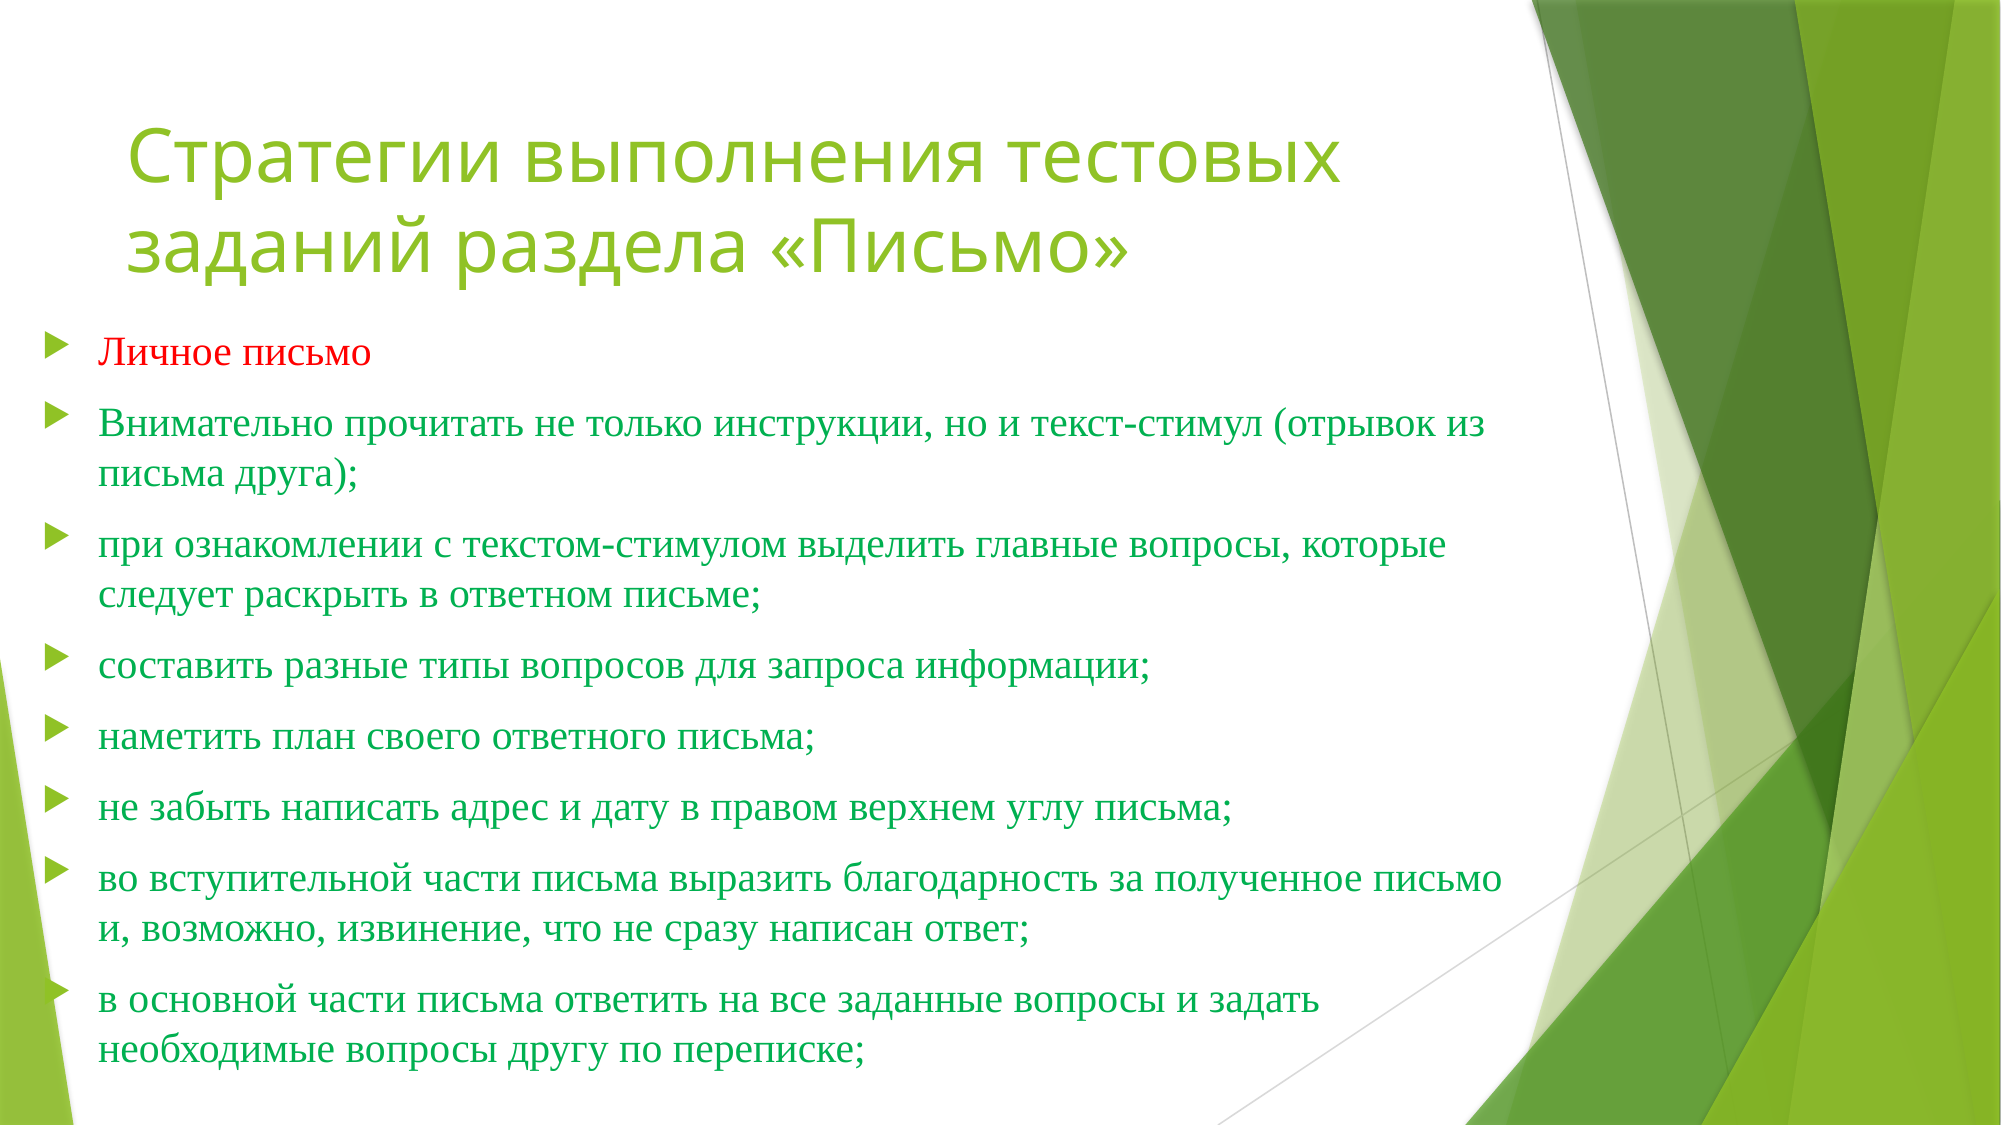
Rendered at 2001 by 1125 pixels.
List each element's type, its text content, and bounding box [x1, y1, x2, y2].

title Стратегии выполнения тестовых заданий раздела «Письмо» [111, 99, 1522, 316]
list Личное письмо Внимательно прочитать не только инструкции, но и текст-стимул (отрывок из письма друга); при ознакомлении с текстом-стимулом выделить главные вопросы, которые следует раскрыть в ответном письме; составить разные типы вопросов для запроса информации; наметить план своего ответного письма; не забыть написать адрес и дату в правом верхнем углу письма; во вступительной части письма выразить благодарность за полученное письмо и, возможно, извинение, что не сразу написан ответ; в основной части письма ответить на все заданные вопросы и задать необходимые вопросы другу по переписке; [26, 316, 1522, 1125]
